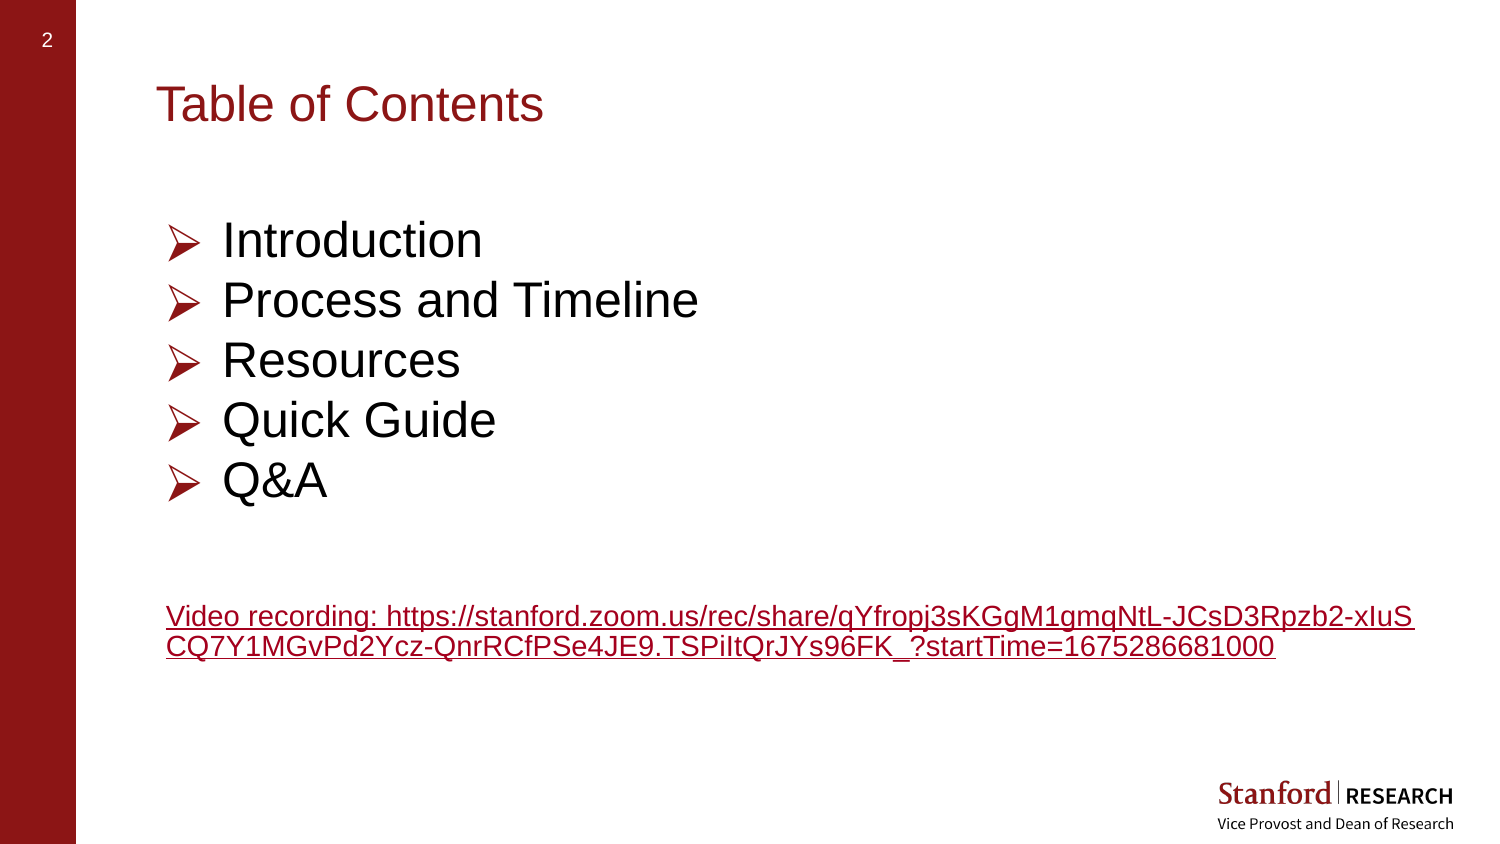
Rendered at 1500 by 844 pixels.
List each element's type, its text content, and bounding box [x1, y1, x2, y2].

title Table of Contents [155, 58, 1420, 140]
picture [1204, 765, 1500, 843]
list Introduction Process and Timeline Resources Quick Guide Q&A Video recording: https://stanford.zoom.us/rec/share/qYfropj3sKGgM1gmqNtL-JCsD3Rpzb2-xIuSCQ7Y1MGvPd2Ycz-QnrRCfPSe4JE9.TSPiItQrJYs96FK_?startTime=1675286681000 [165, 200, 1431, 686]
